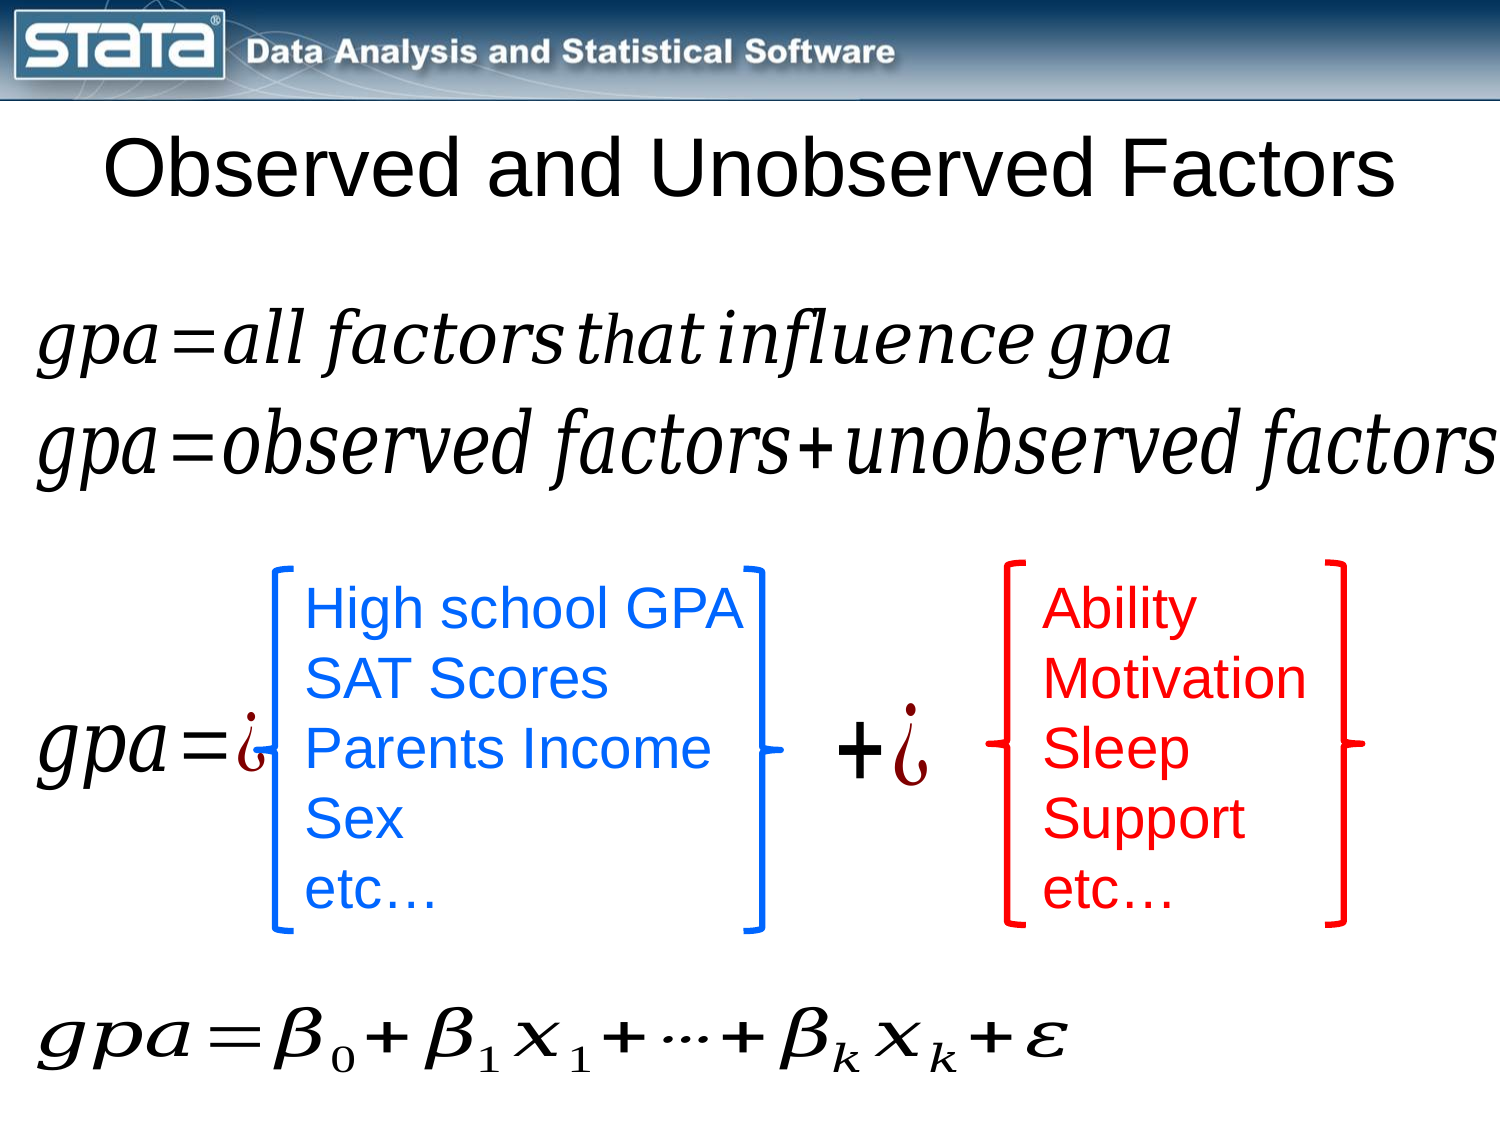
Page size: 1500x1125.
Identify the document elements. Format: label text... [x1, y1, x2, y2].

title Observed and Unobserved Factors [0, 108, 1500, 225]
text_box High school GPA SAT Scores Parents Income Sex etc… [289, 562, 760, 928]
text_box [987, 561, 1026, 926]
text_box Ability Motivation Sleep Support etc… [1027, 562, 1324, 928]
text_box [743, 567, 782, 932]
text_box [1324, 561, 1364, 926]
text_box [255, 567, 294, 932]
picture [0, 0, 1500, 102]
